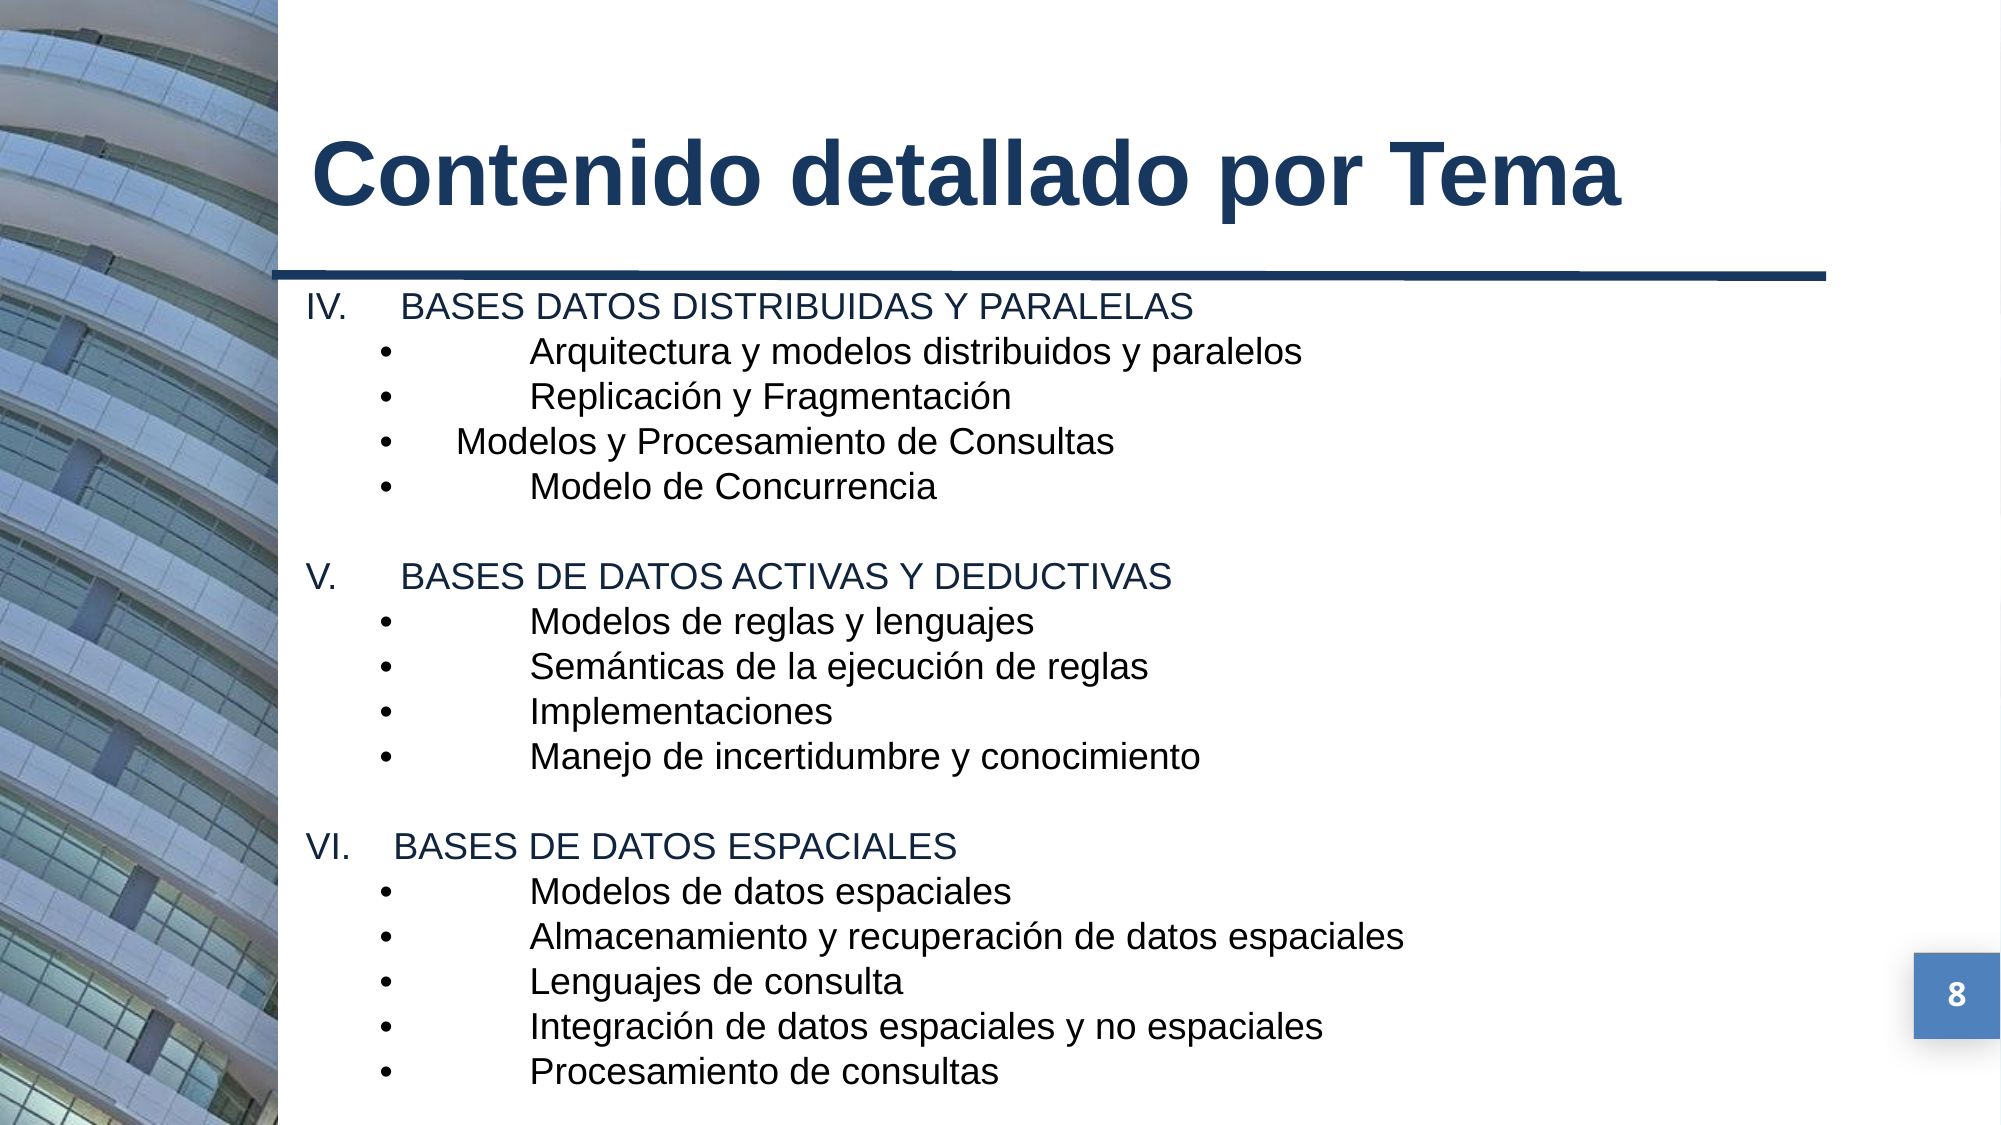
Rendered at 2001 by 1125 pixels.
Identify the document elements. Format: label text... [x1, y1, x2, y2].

picture [0, 0, 278, 1125]
text_box Contenido detallado por Tema [291, 61, 1868, 277]
text_box IV. BASES DATOS DISTRIBUIDAS Y PARALELAS • Arquitectura y modelos distribuidos y paralelos • Replicación y Fragmentación • Modelos y Procesamiento de Consultas • Modelo de Concurrencia V. BASES DE DATOS ACTIVAS Y DEDUCTIVAS • Modelos de reglas y lenguajes • Semánticas de la ejecución de reglas • Implementaciones • Manejo de incertidumbre y conocimiento VI. BASES DE DATOS ESPACIALES • Modelos de datos espaciales • Almacenamiento y recuperación de datos espaciales • Lenguajes de consulta • Integración de datos espaciales y no espaciales • Procesamiento de consultas [290, 288, 1729, 1100]
slide_number 8 [1913, 952, 2000, 1039]
